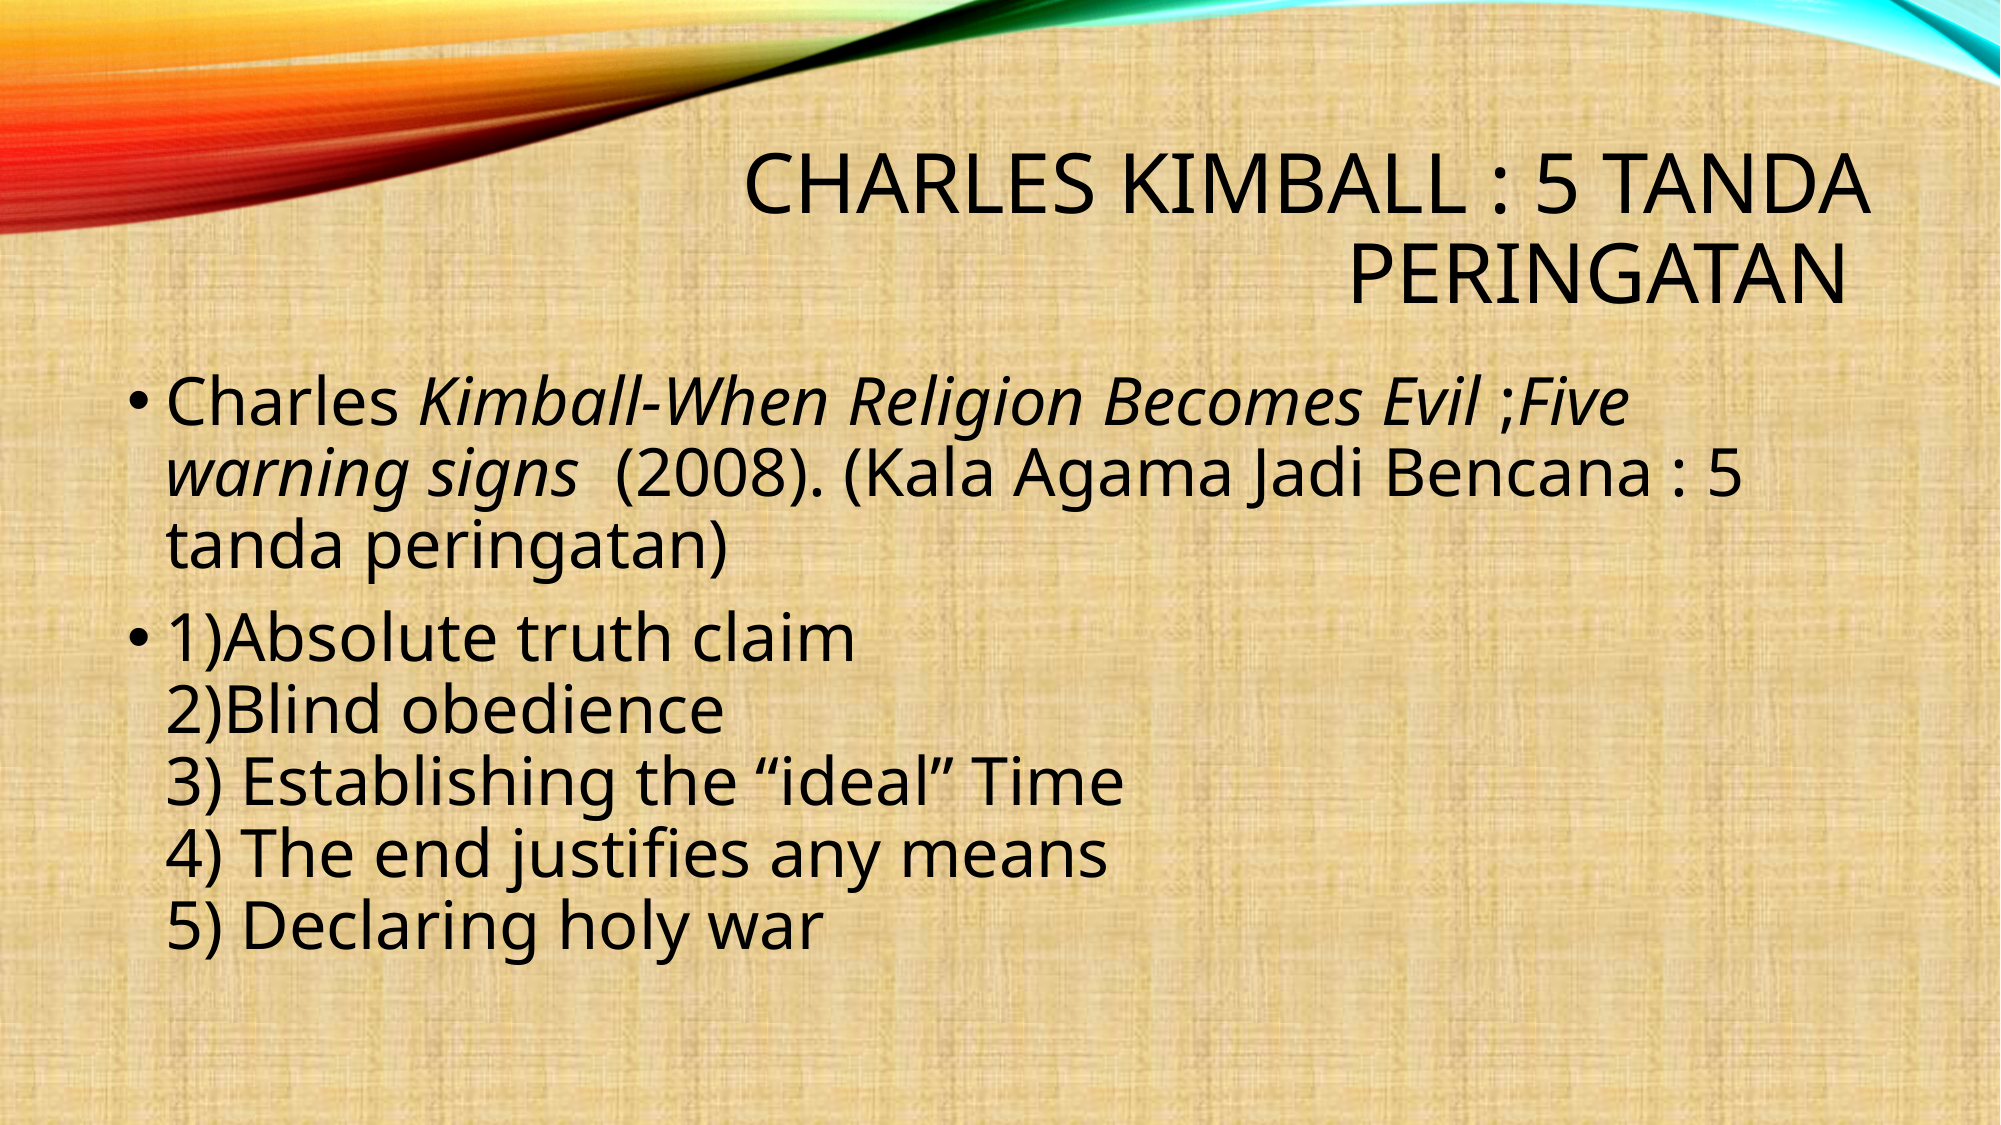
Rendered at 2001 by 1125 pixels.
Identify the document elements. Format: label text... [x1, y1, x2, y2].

title Charles Kimball : 5 tanda peringatan [474, 125, 1888, 338]
picture [0, 0, 2001, 1125]
list Charles Kimball-When Religion Becomes Evil ;Five warning signs (2008). (Kala Agama Jadi Bencana : 5 tanda peringatan) 1)Absolute truth claim 2)Blind obedience 3) Establishing the “ideal” Time 4) The end justifies any means 5) Declaring holy war [112, 360, 1888, 1021]
